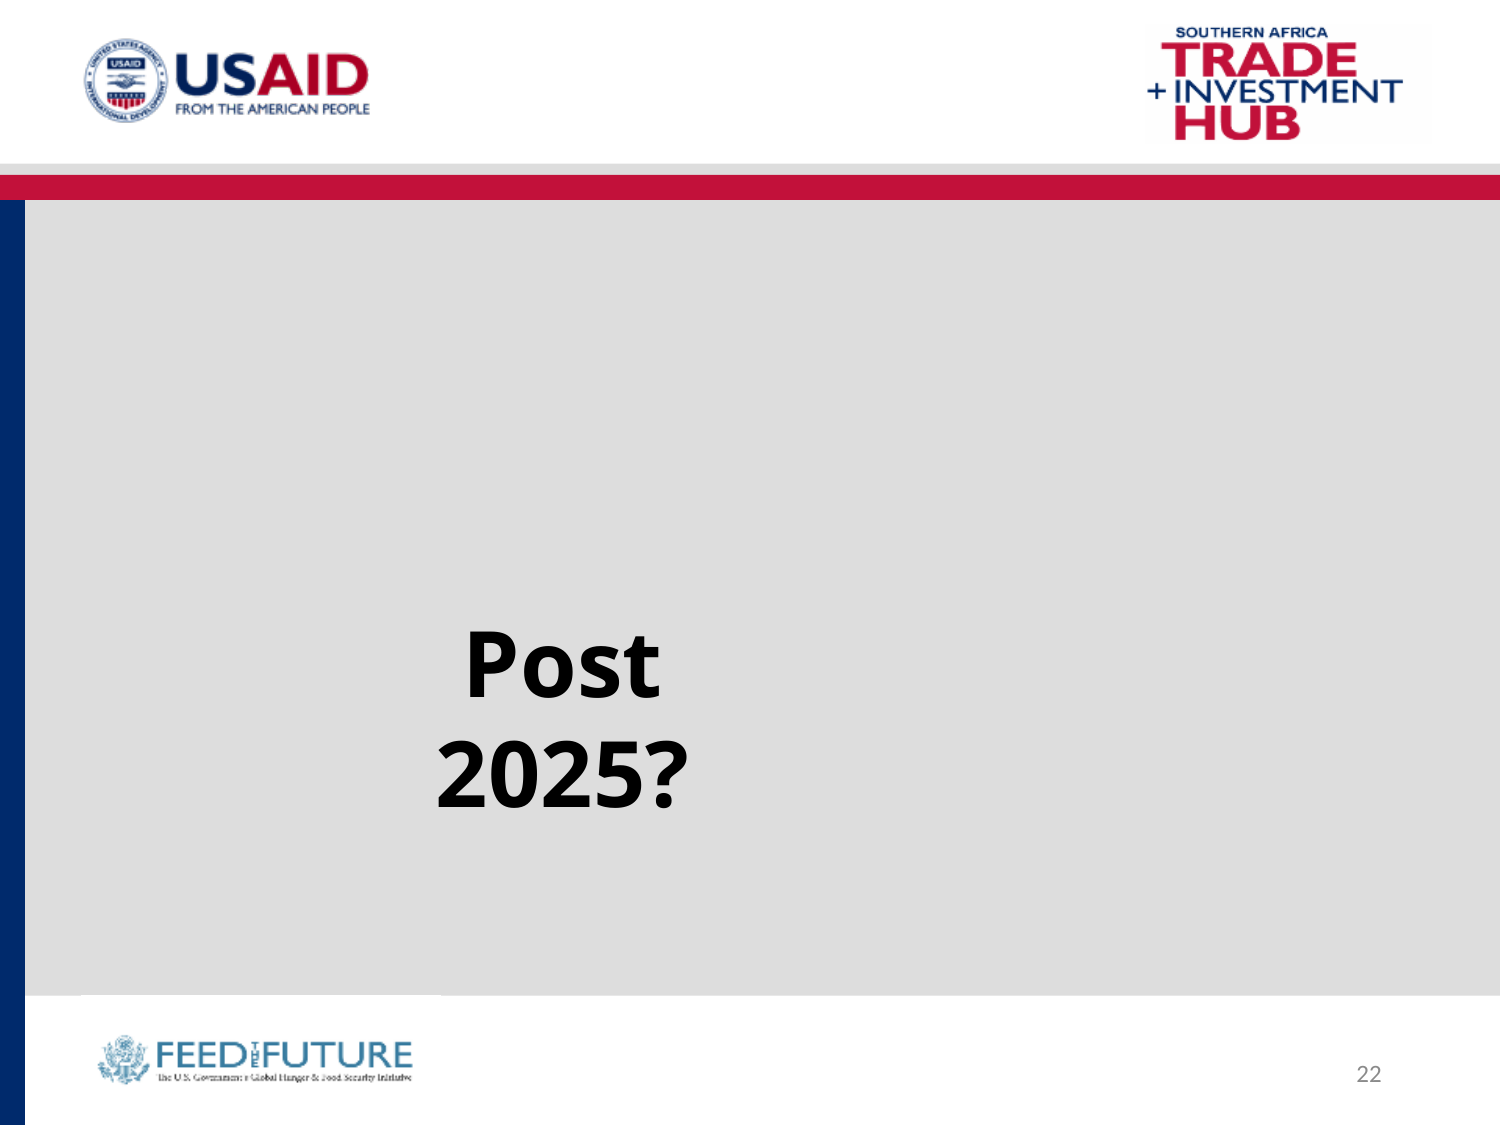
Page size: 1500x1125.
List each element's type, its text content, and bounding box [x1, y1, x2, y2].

slide_number 22 [1059, 1042, 1397, 1103]
picture [81, 995, 441, 1115]
picture [1145, 24, 1432, 144]
picture [42, 12, 409, 156]
text_box Post 2025? [316, 418, 810, 874]
